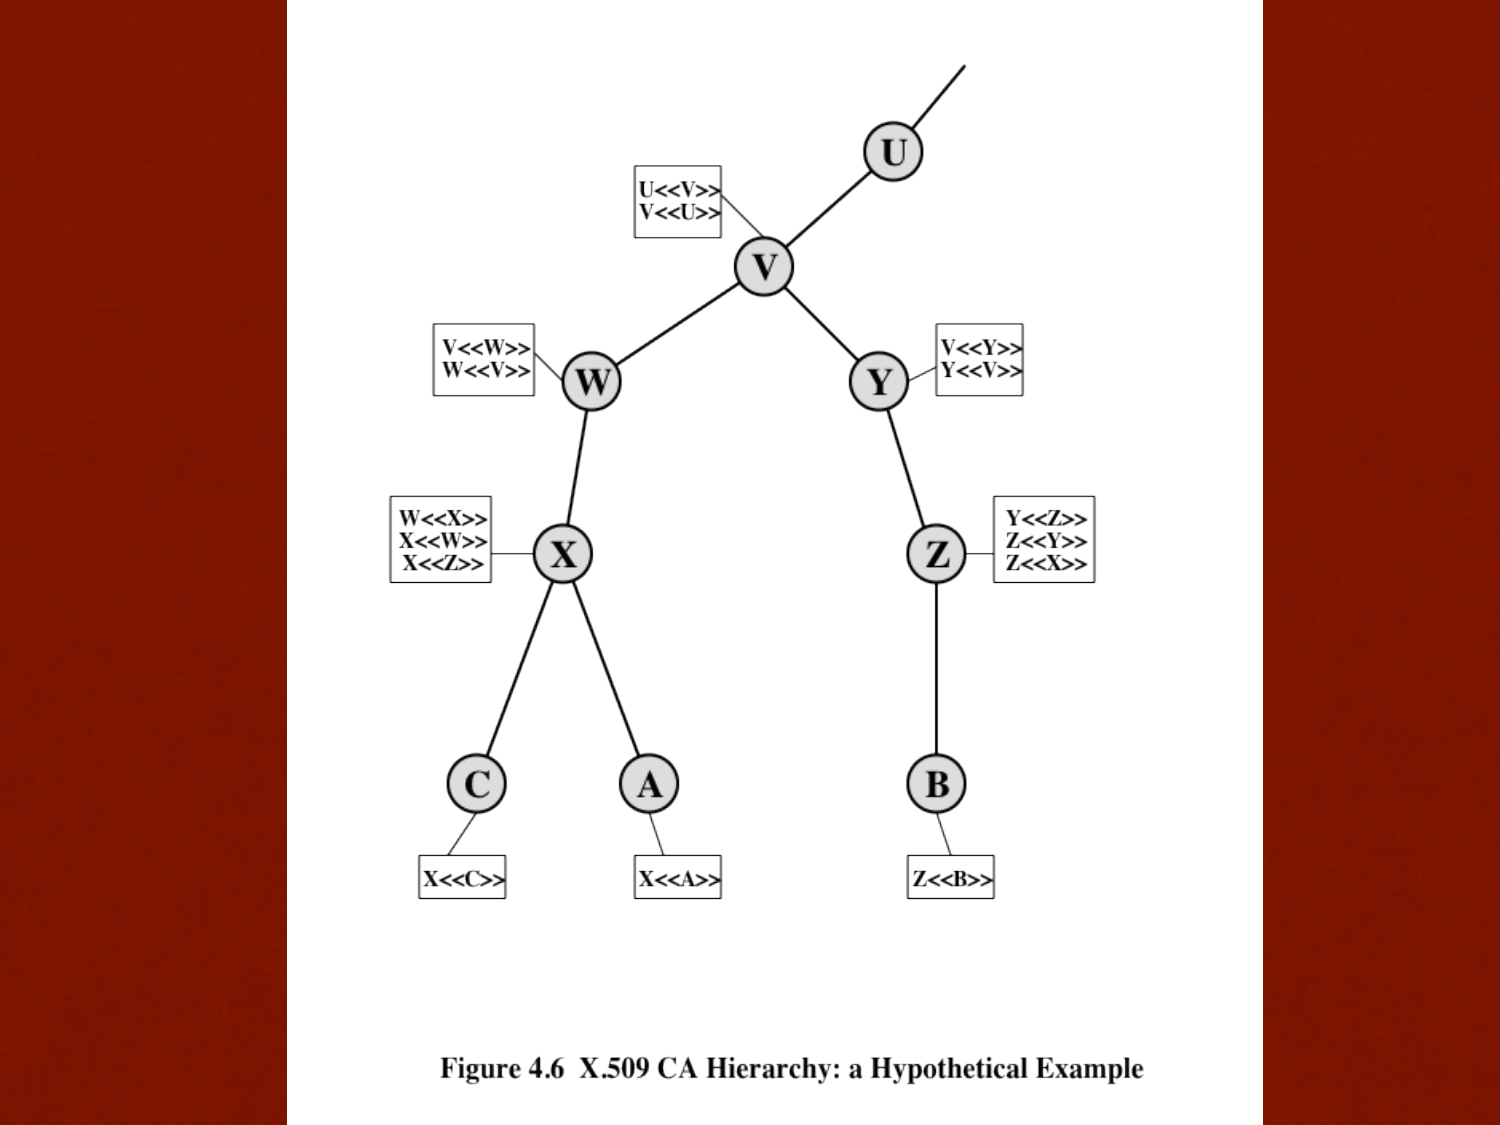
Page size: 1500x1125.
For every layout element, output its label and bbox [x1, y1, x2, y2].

picture [286, 0, 1264, 1125]
